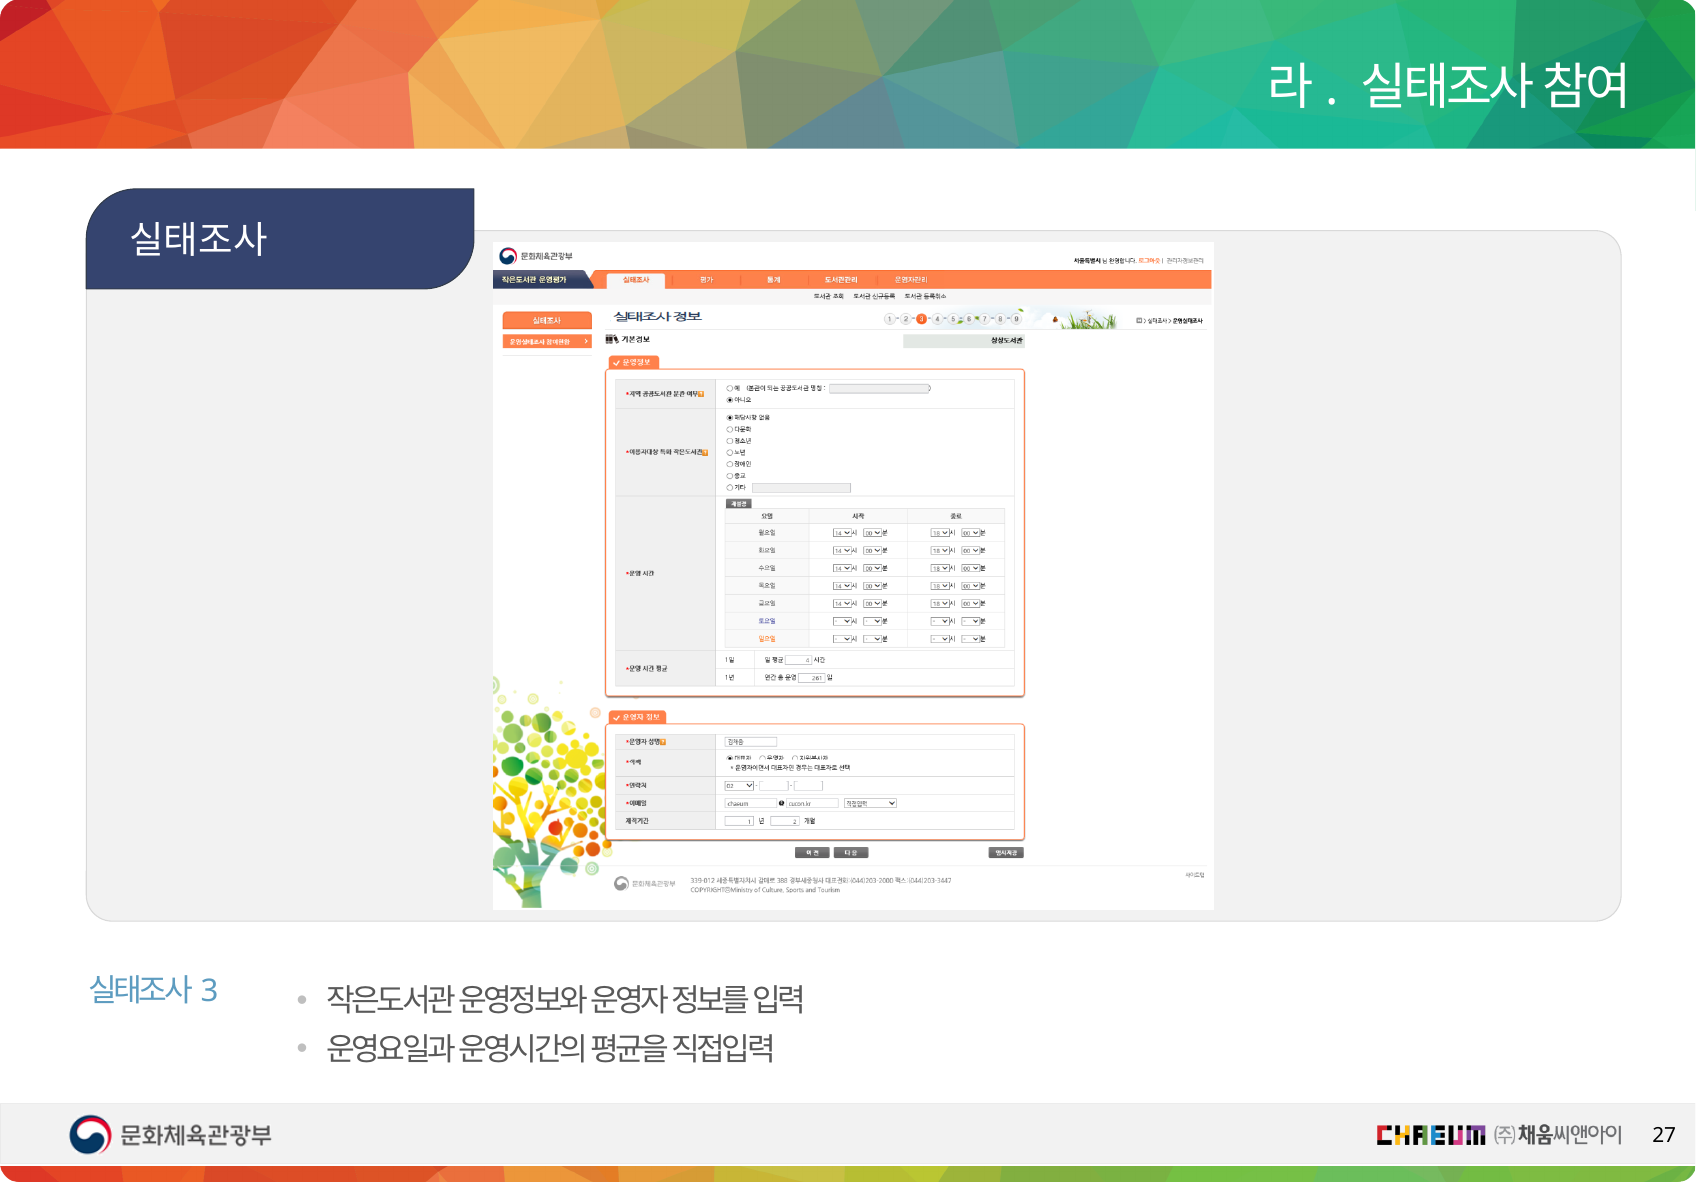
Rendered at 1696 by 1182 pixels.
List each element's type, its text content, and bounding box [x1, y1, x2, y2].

picture [0, 1164, 1696, 1182]
picture [61, 1110, 279, 1160]
text_box 라. 실태조사 참여 [1267, 54, 1632, 115]
text_box [84, 228, 1624, 924]
text_box 27 [1637, 1113, 1692, 1154]
picture [0, 0, 1696, 148]
picture [1377, 1124, 1621, 1145]
text_box 작은도서관 운영정보와 운영자 정보를 입력 운영요일과 운영시간의 평균을 직접입력 [280, 961, 1529, 1075]
picture [493, 241, 1214, 910]
text_box 실태조사3 [71, 961, 235, 1016]
text_box 실태조사 [84, 186, 477, 291]
